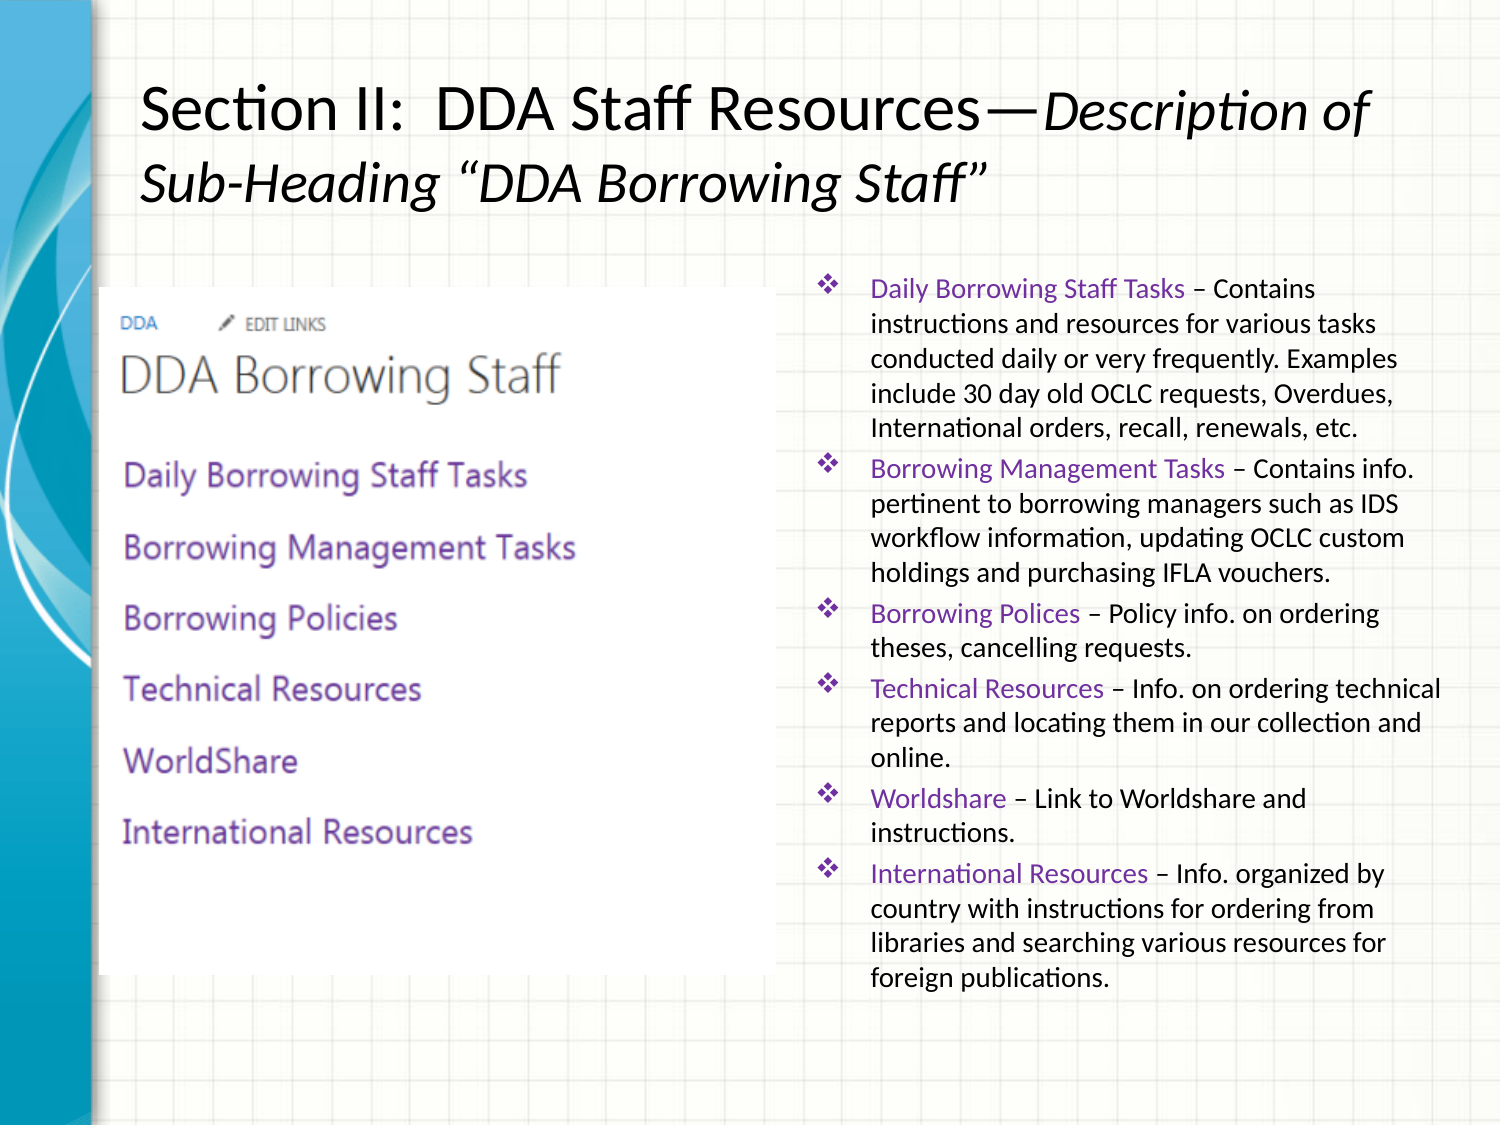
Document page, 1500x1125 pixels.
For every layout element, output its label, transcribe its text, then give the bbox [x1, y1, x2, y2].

title Section II: DDA Staff Resources—Description of Sub-Heading “DDA Borrowing Staff” [125, 45, 1450, 233]
list Daily Borrowing Staff Tasks – Contains instructions and resources for various tasks conducted daily or very frequently. Examples include 30 day old OCLC requests, Overdues, International orders, recall, renewals, etc. Borrowing Management Tasks – Contains info. pertinent to borrowing managers such as IDS workflow information, updating OCLC custom holdings and purchasing IFLA vouchers. Borrowing Polices – Policy info. on ordering theses, cancelling requests. Technical Resources – Info. on ordering technical reports and locating them in our collection and online. Worldshare – Link to Worldshare and instructions. International Resources – Info. organized by country with instructions for ordering from libraries and searching various resources for foreign publications. [800, 262, 1463, 1005]
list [99, 287, 776, 976]
picture [0, 0, 1500, 1125]
